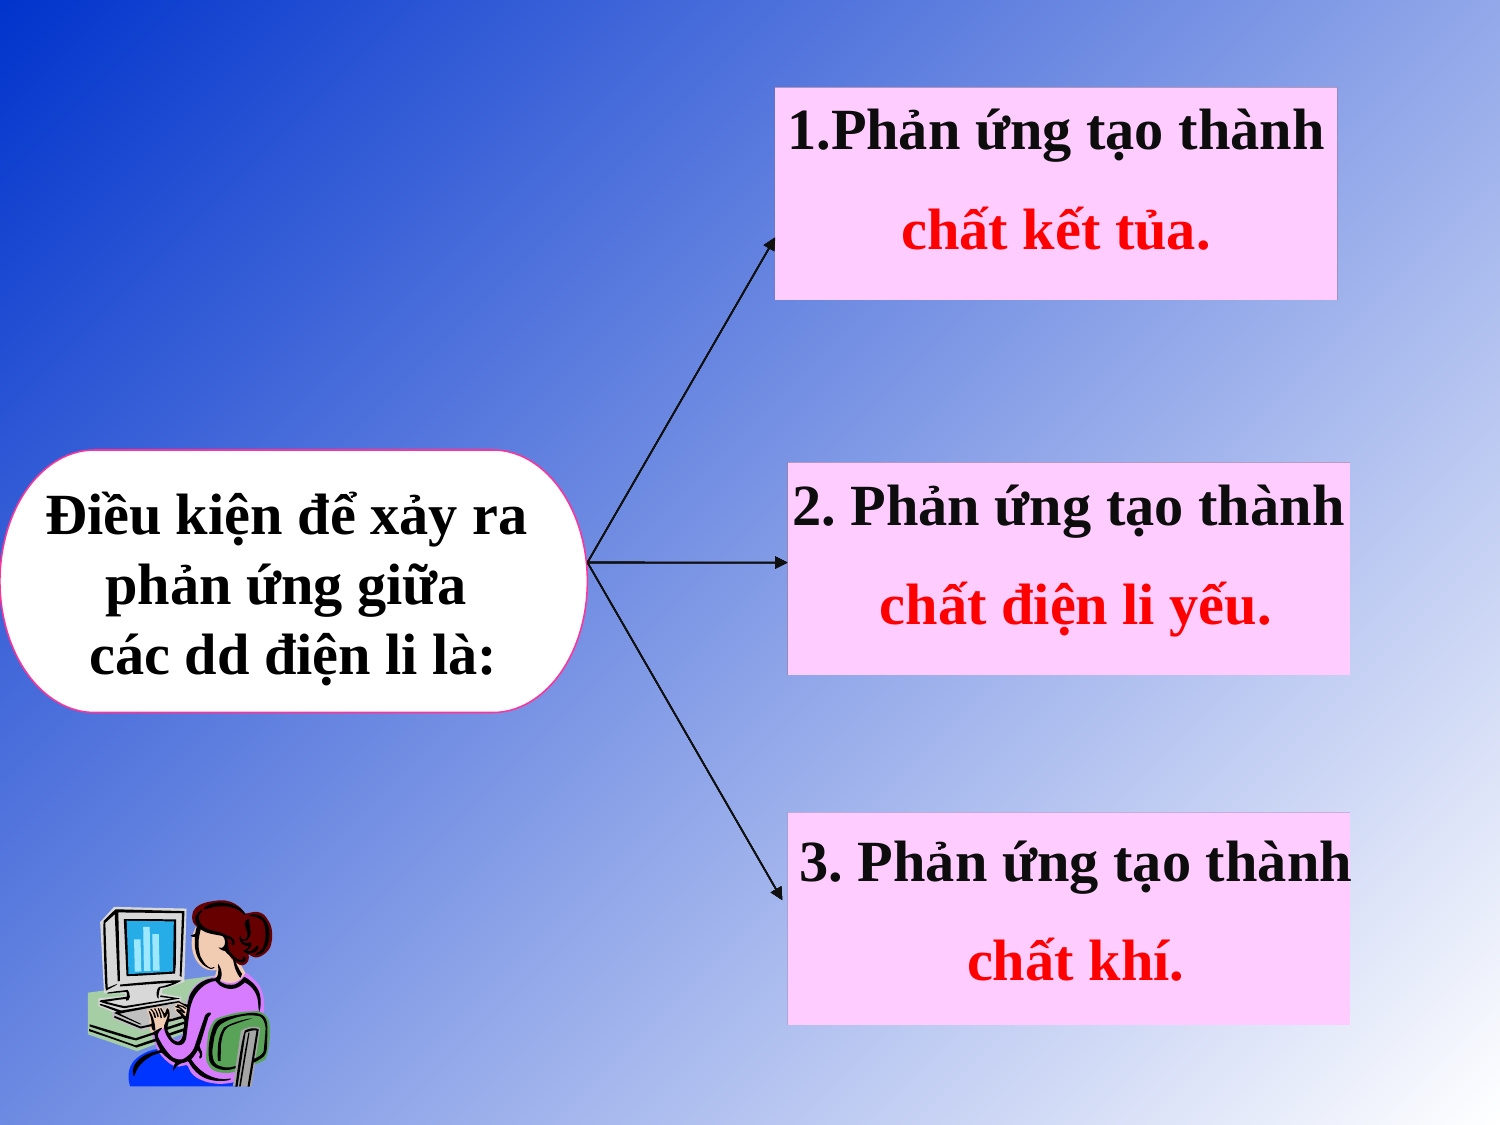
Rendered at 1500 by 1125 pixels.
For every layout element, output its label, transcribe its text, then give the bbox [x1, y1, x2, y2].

text_box 2. Phản ứng tạo thành chất điện li yếu. [787, 462, 1350, 675]
text_box Điều kiện để xảy ra phản ứng giữa các dd điện li là: [0, 450, 588, 713]
text_box 3. Phản ứng tạo thành chất khí. [787, 812, 1350, 1025]
text_box [588, 556, 788, 569]
picture [87, 899, 273, 1089]
text_box 1.Phản ứng tạo thành chất kết tủa. [774, 87, 1338, 300]
text_box [587, 562, 783, 901]
text_box [587, 237, 776, 562]
